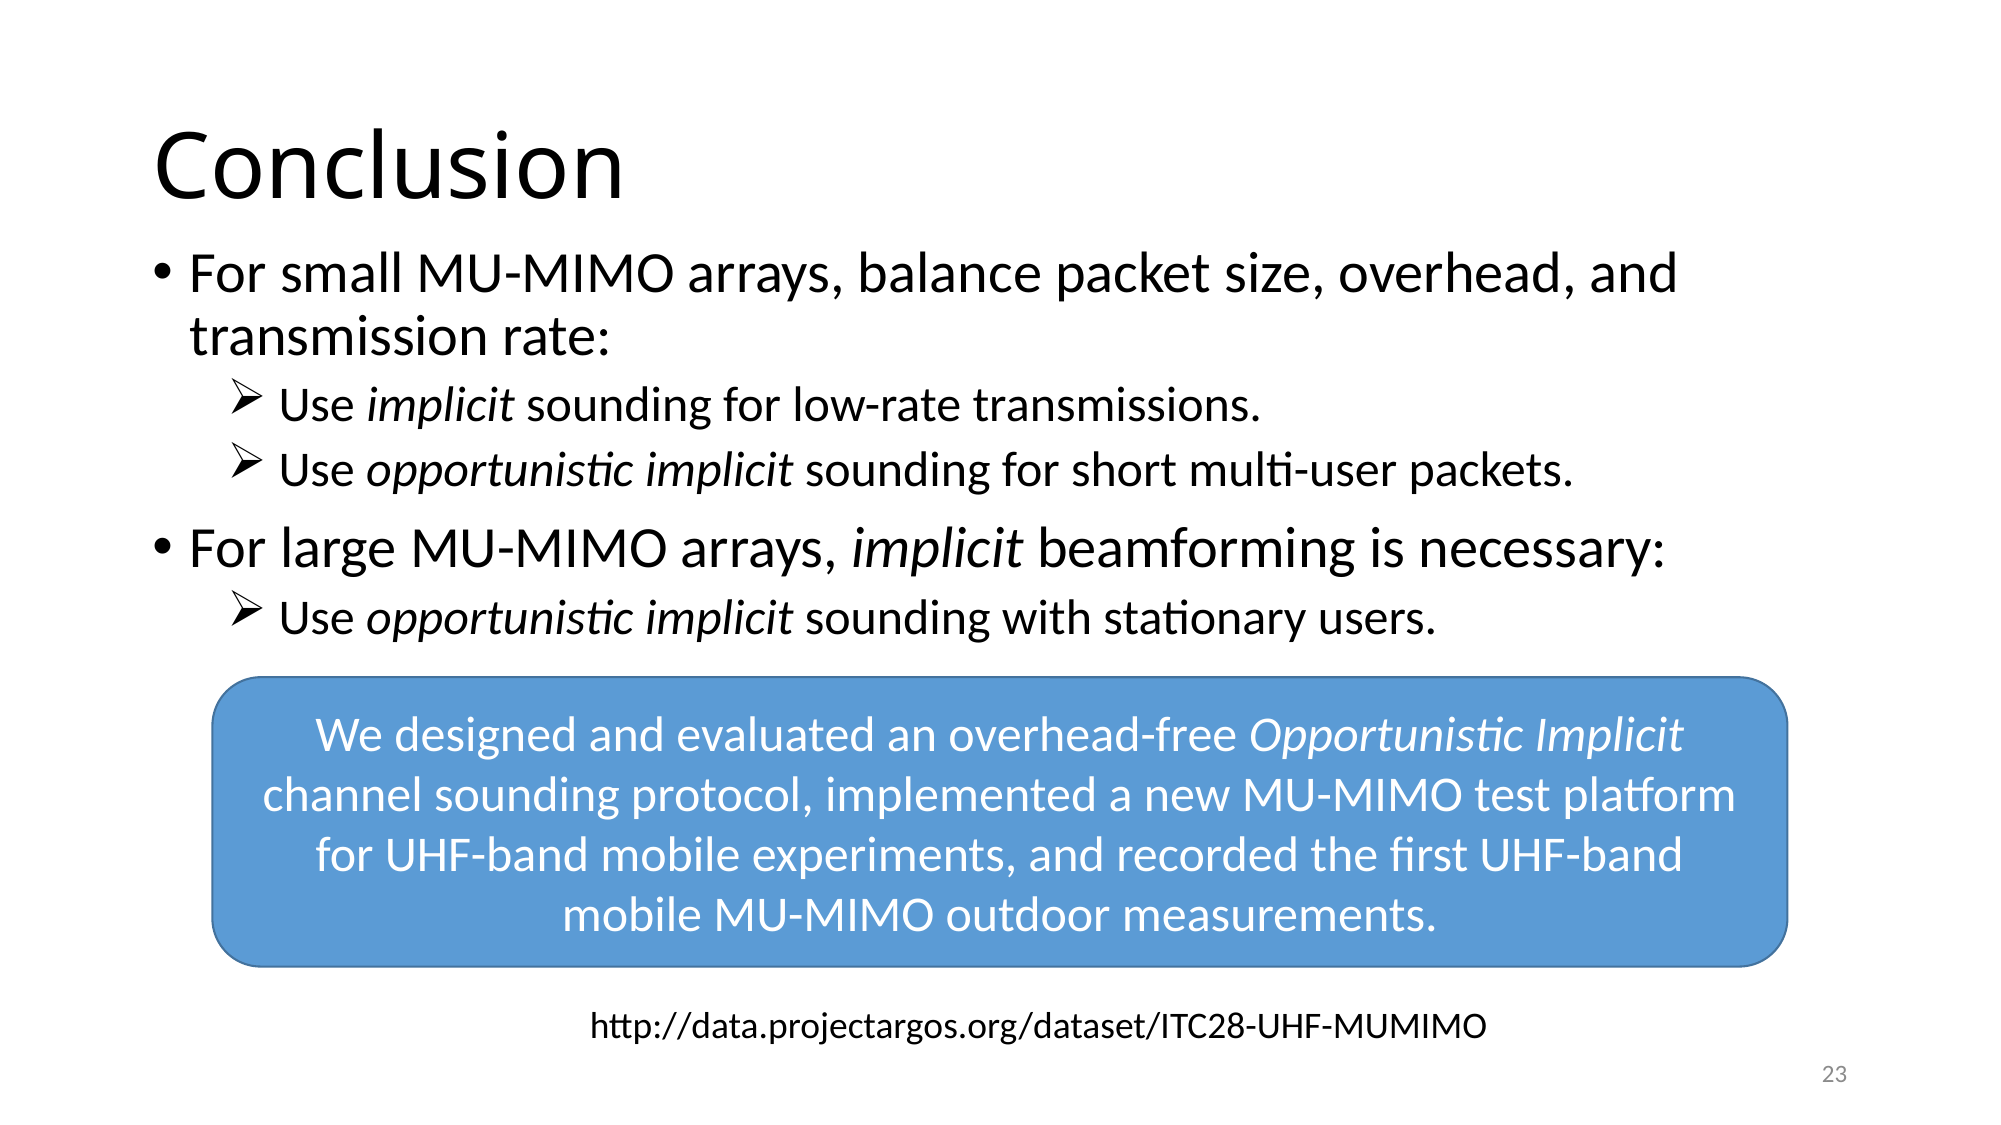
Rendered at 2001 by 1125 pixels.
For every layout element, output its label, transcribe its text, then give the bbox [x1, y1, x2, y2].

text_box We designed and evaluated an overhead-free Opportunistic Implicit channel sounding protocol, implemented a new MU-MIMO test platform for UHF-band mobile experiments, and recorded the first UHF-band mobile MU-MIMO outdoor measurements. [211, 676, 1789, 968]
text_box http://data.projectargos.org/dataset/ITC28-UHF-MUMIMO [574, 993, 1503, 1054]
title Conclusion [137, 59, 1863, 234]
list For small MU-MIMO arrays, balance packet size, overhead, and transmission rate: Use implicit sounding for low-rate transmissions. Use opportunistic implicit sounding for short multi-user packets. For large MU-MIMO arrays, implicit beamforming is necessary: Use opportunistic implicit sounding with stationary users. [137, 234, 1863, 726]
slide_number 23 [1412, 1042, 1863, 1103]
